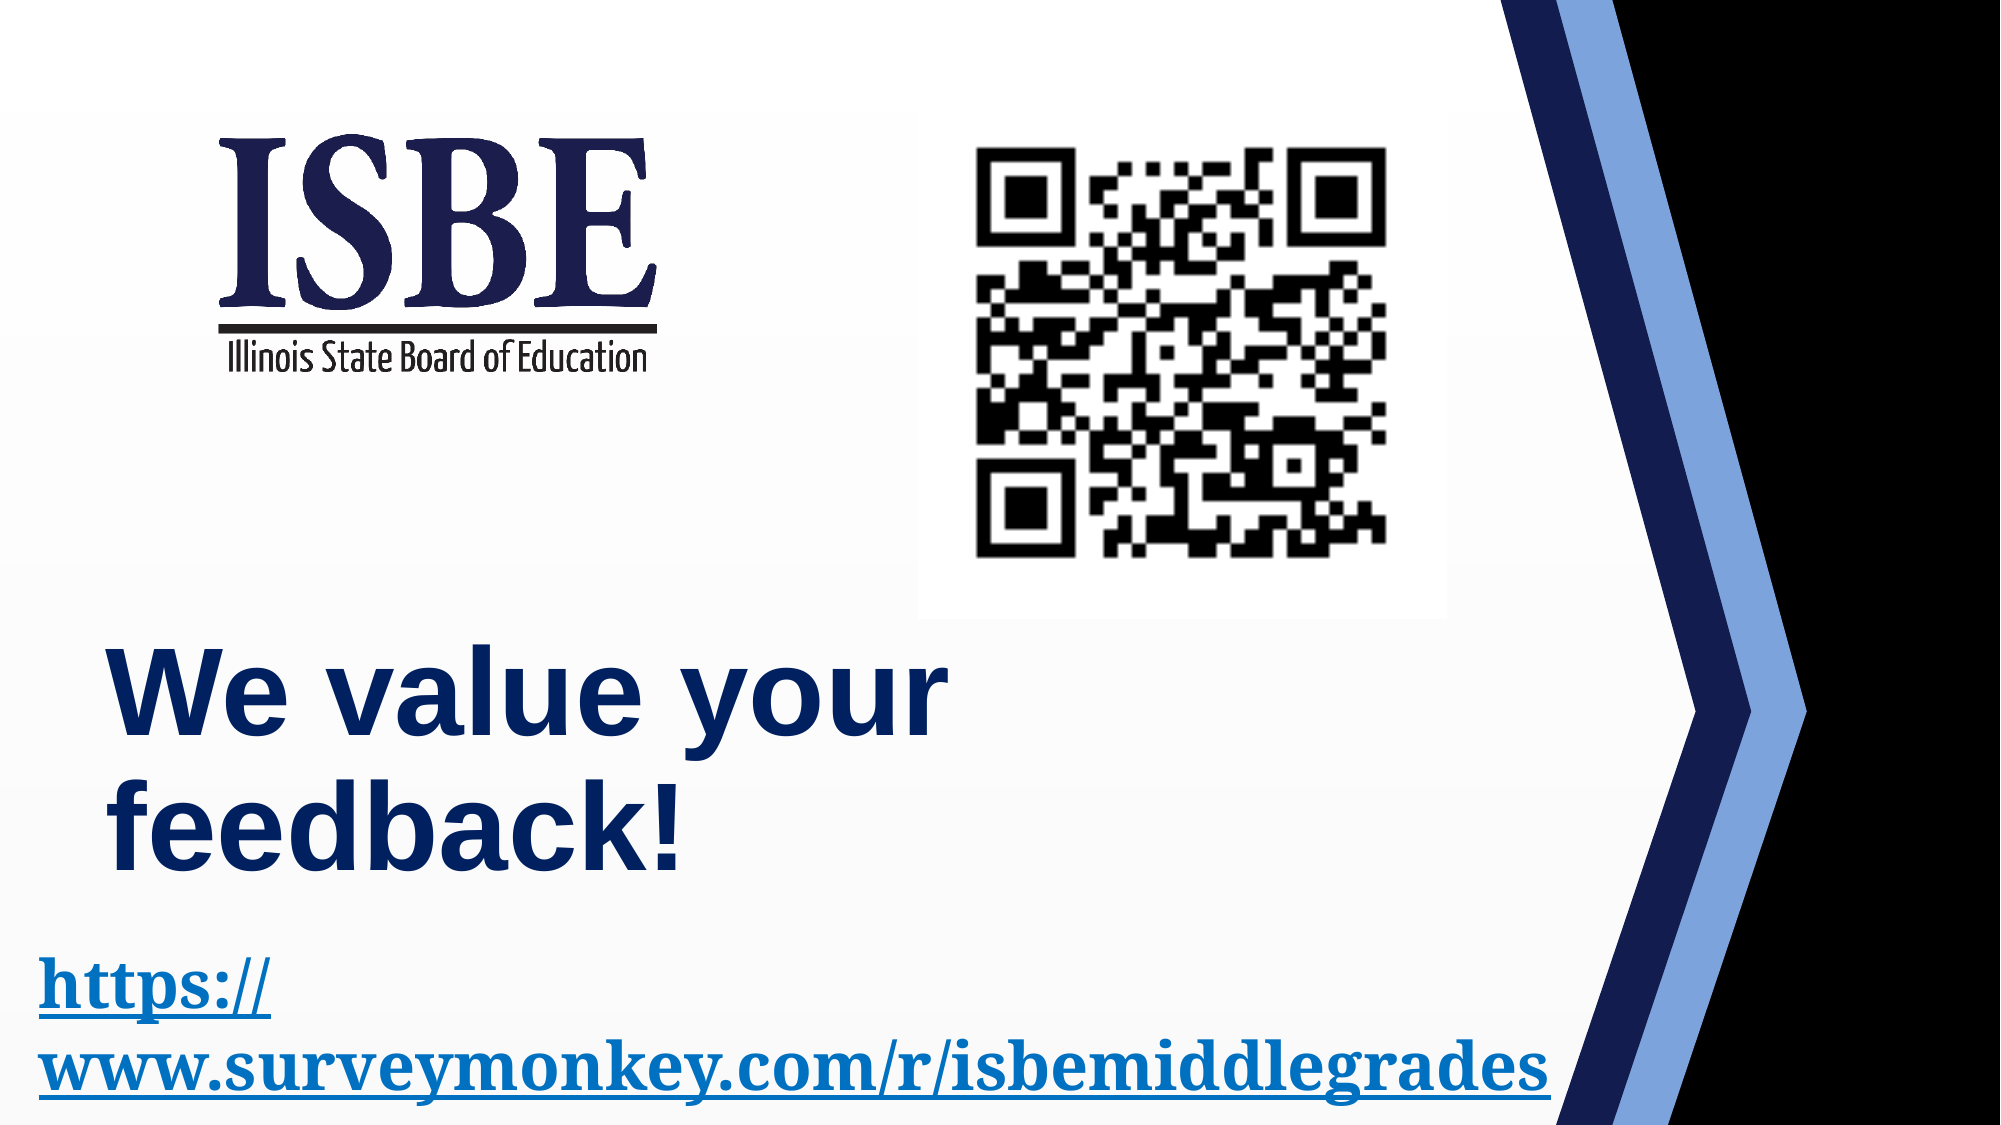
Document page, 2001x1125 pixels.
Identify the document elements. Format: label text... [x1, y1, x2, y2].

list https://www.surveymonkey.com/r/isbemiddlegrades [23, 935, 1646, 1102]
title We value your feedback! [90, 650, 1033, 906]
picture [212, 134, 663, 372]
picture [918, 89, 1447, 619]
